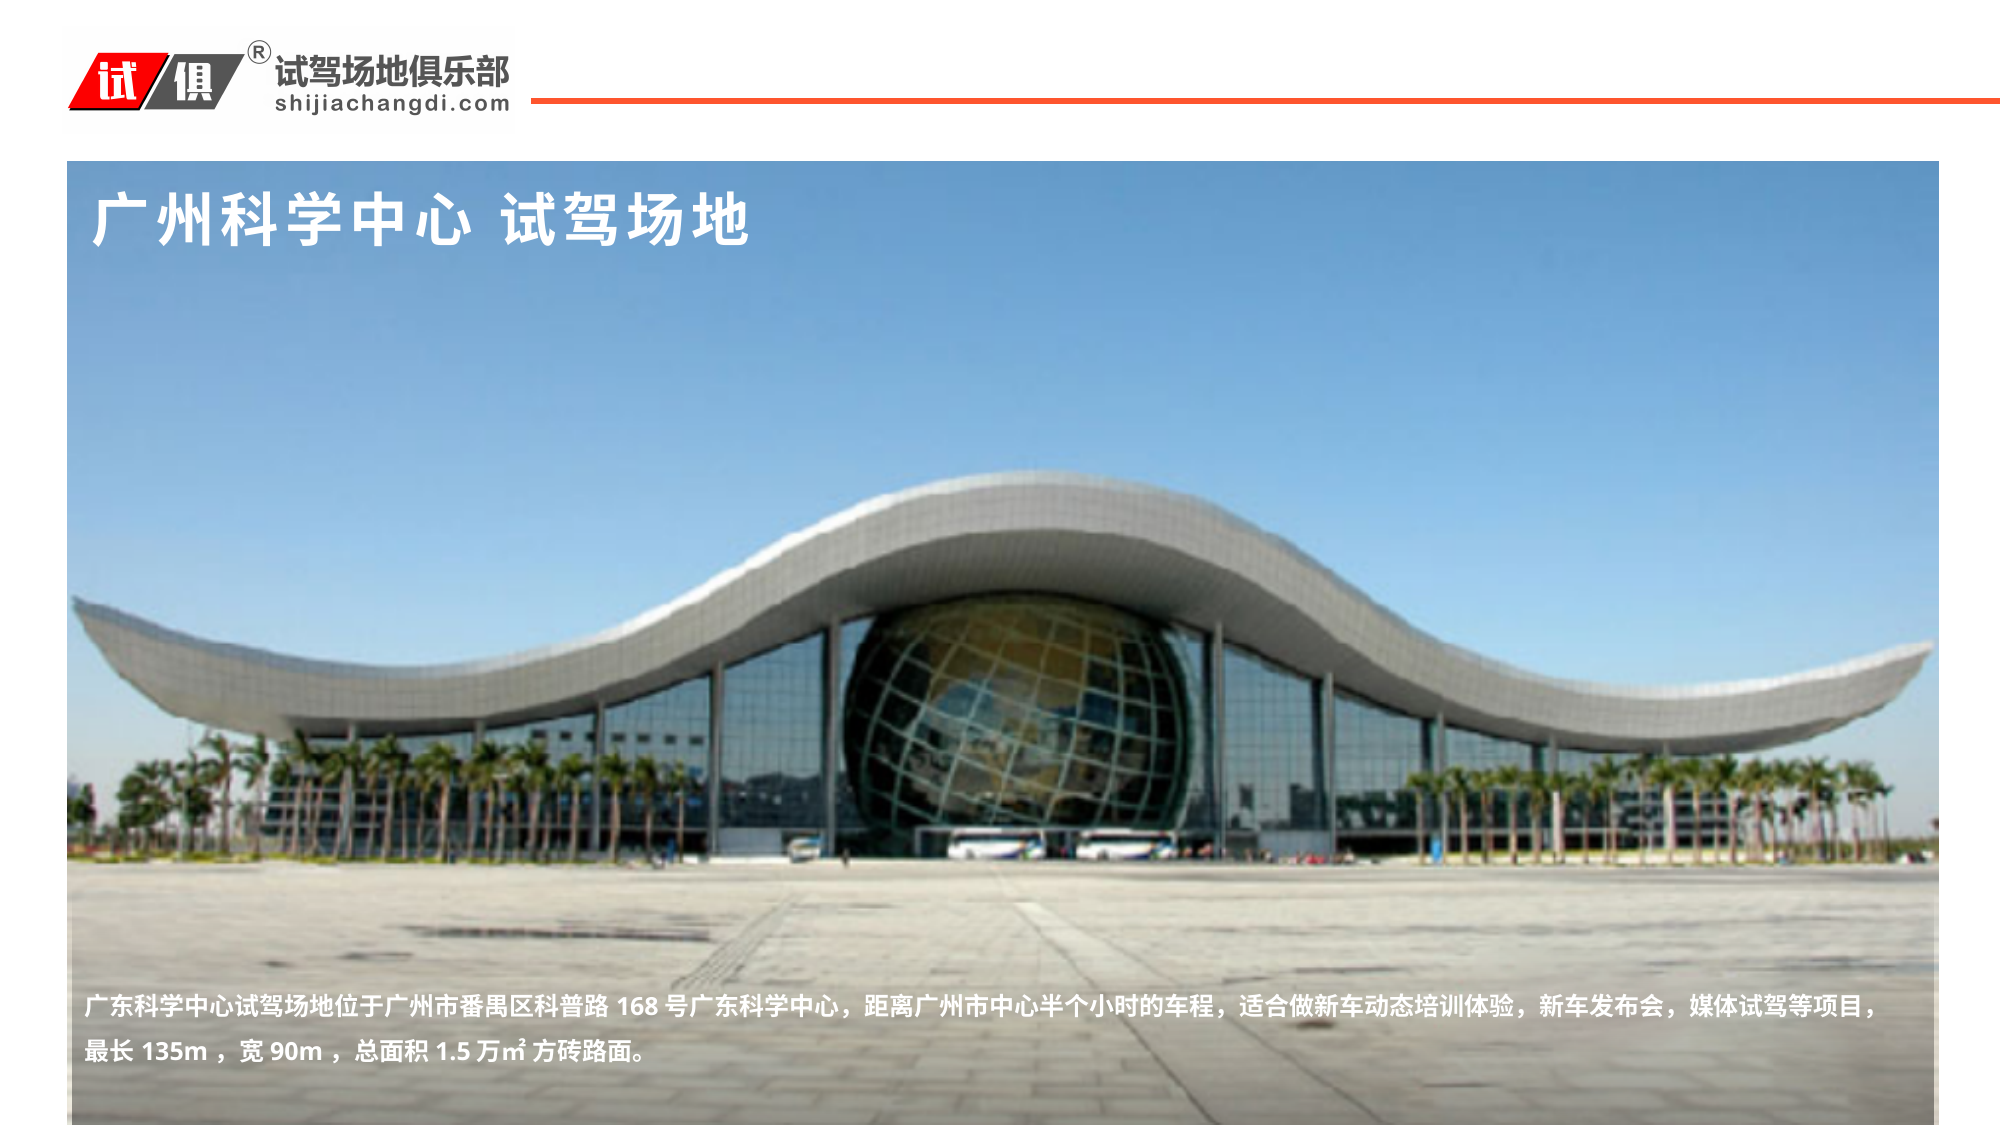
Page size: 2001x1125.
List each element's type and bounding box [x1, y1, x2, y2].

picture [53, 26, 531, 134]
picture [67, 161, 1939, 1125]
